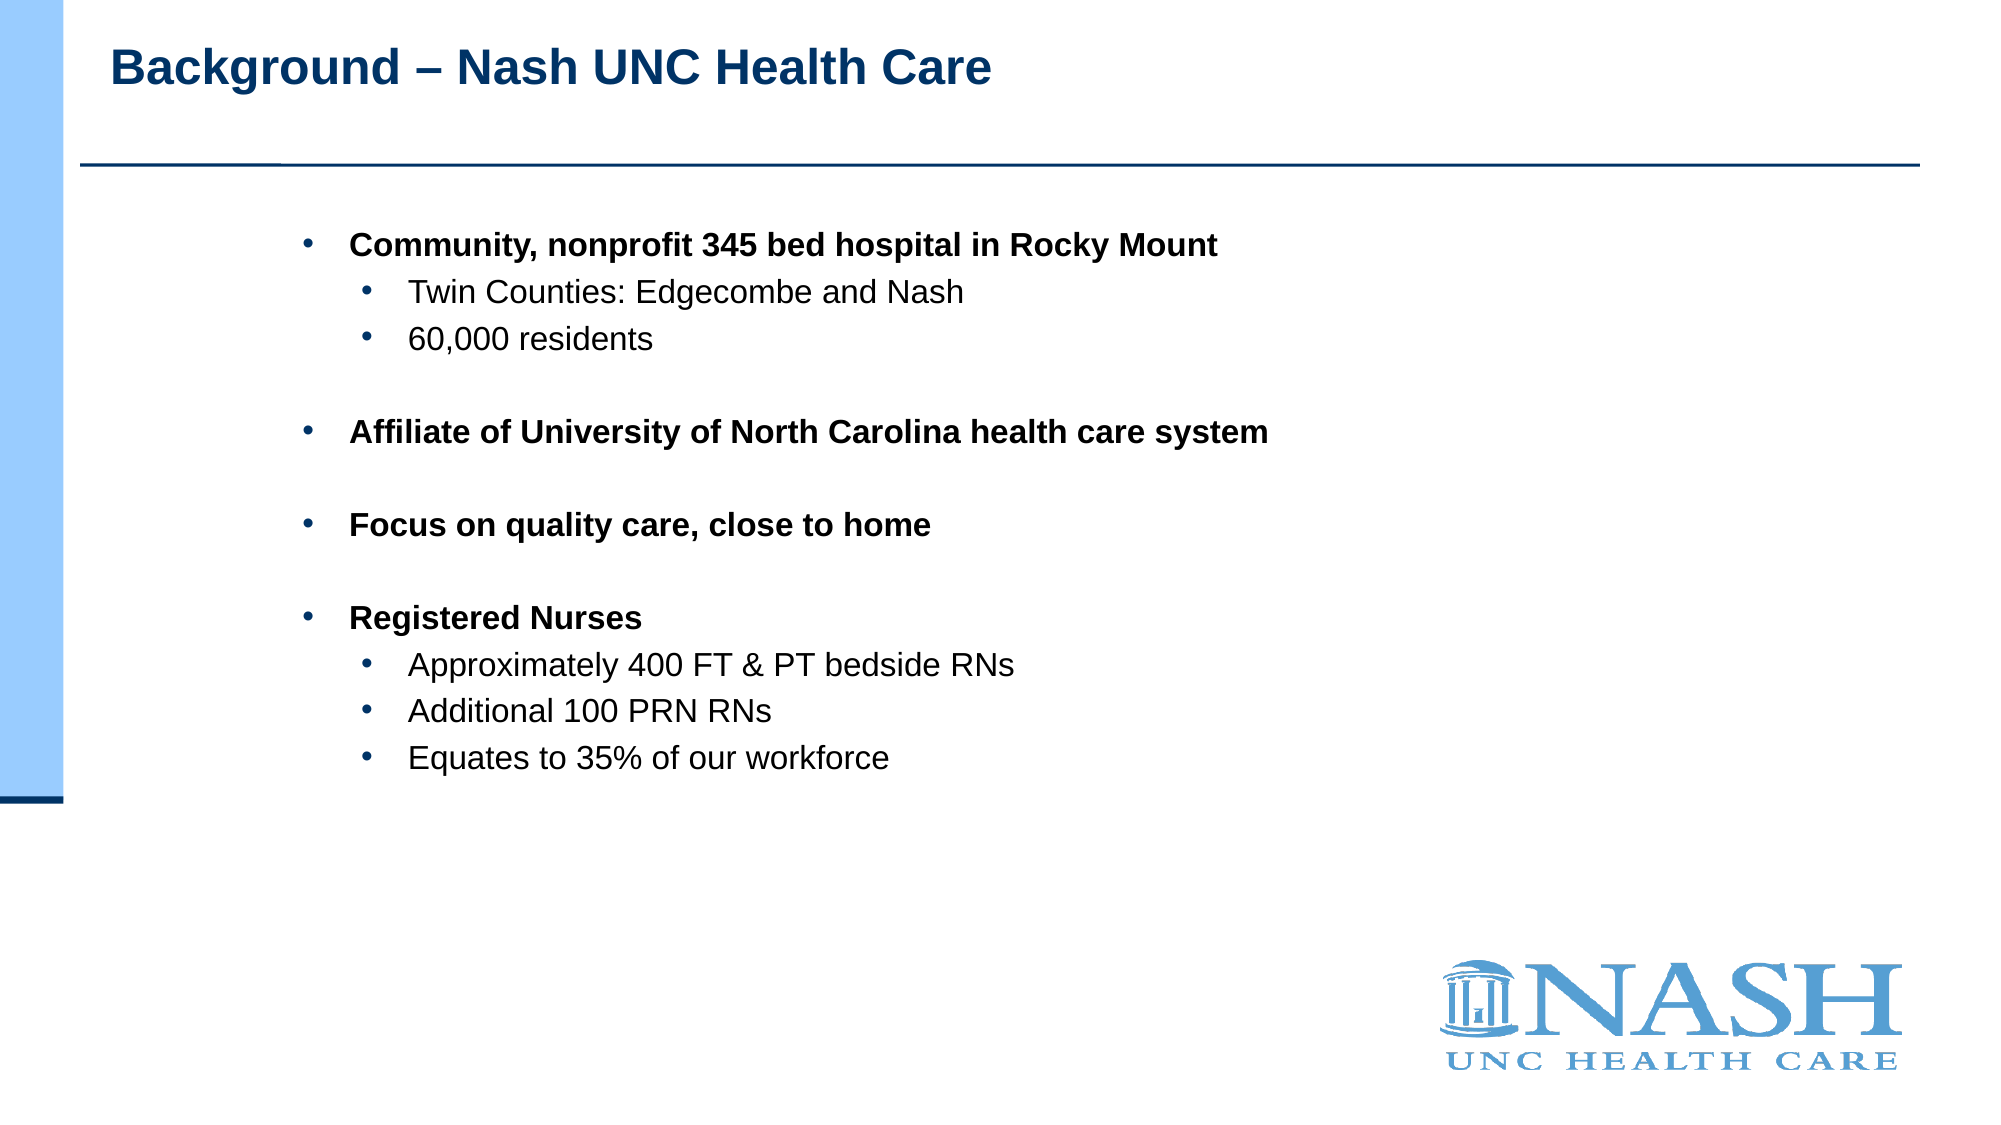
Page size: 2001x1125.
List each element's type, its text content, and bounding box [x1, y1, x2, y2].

list Community, nonprofit 345 bed hospital in Rocky Mount Twin Counties: Edgecombe and Nash 60,000 residents Affiliate of University of North Carolina health care system Focus on quality care, close to home Registered Nurses Approximately 400 FT & PT bedside RNs Additional 100 PRN RNs Equates to 35% of our workforce [287, 216, 1713, 853]
picture [1440, 960, 1902, 1070]
title Background – Nash UNC Health Care [95, 26, 1905, 164]
